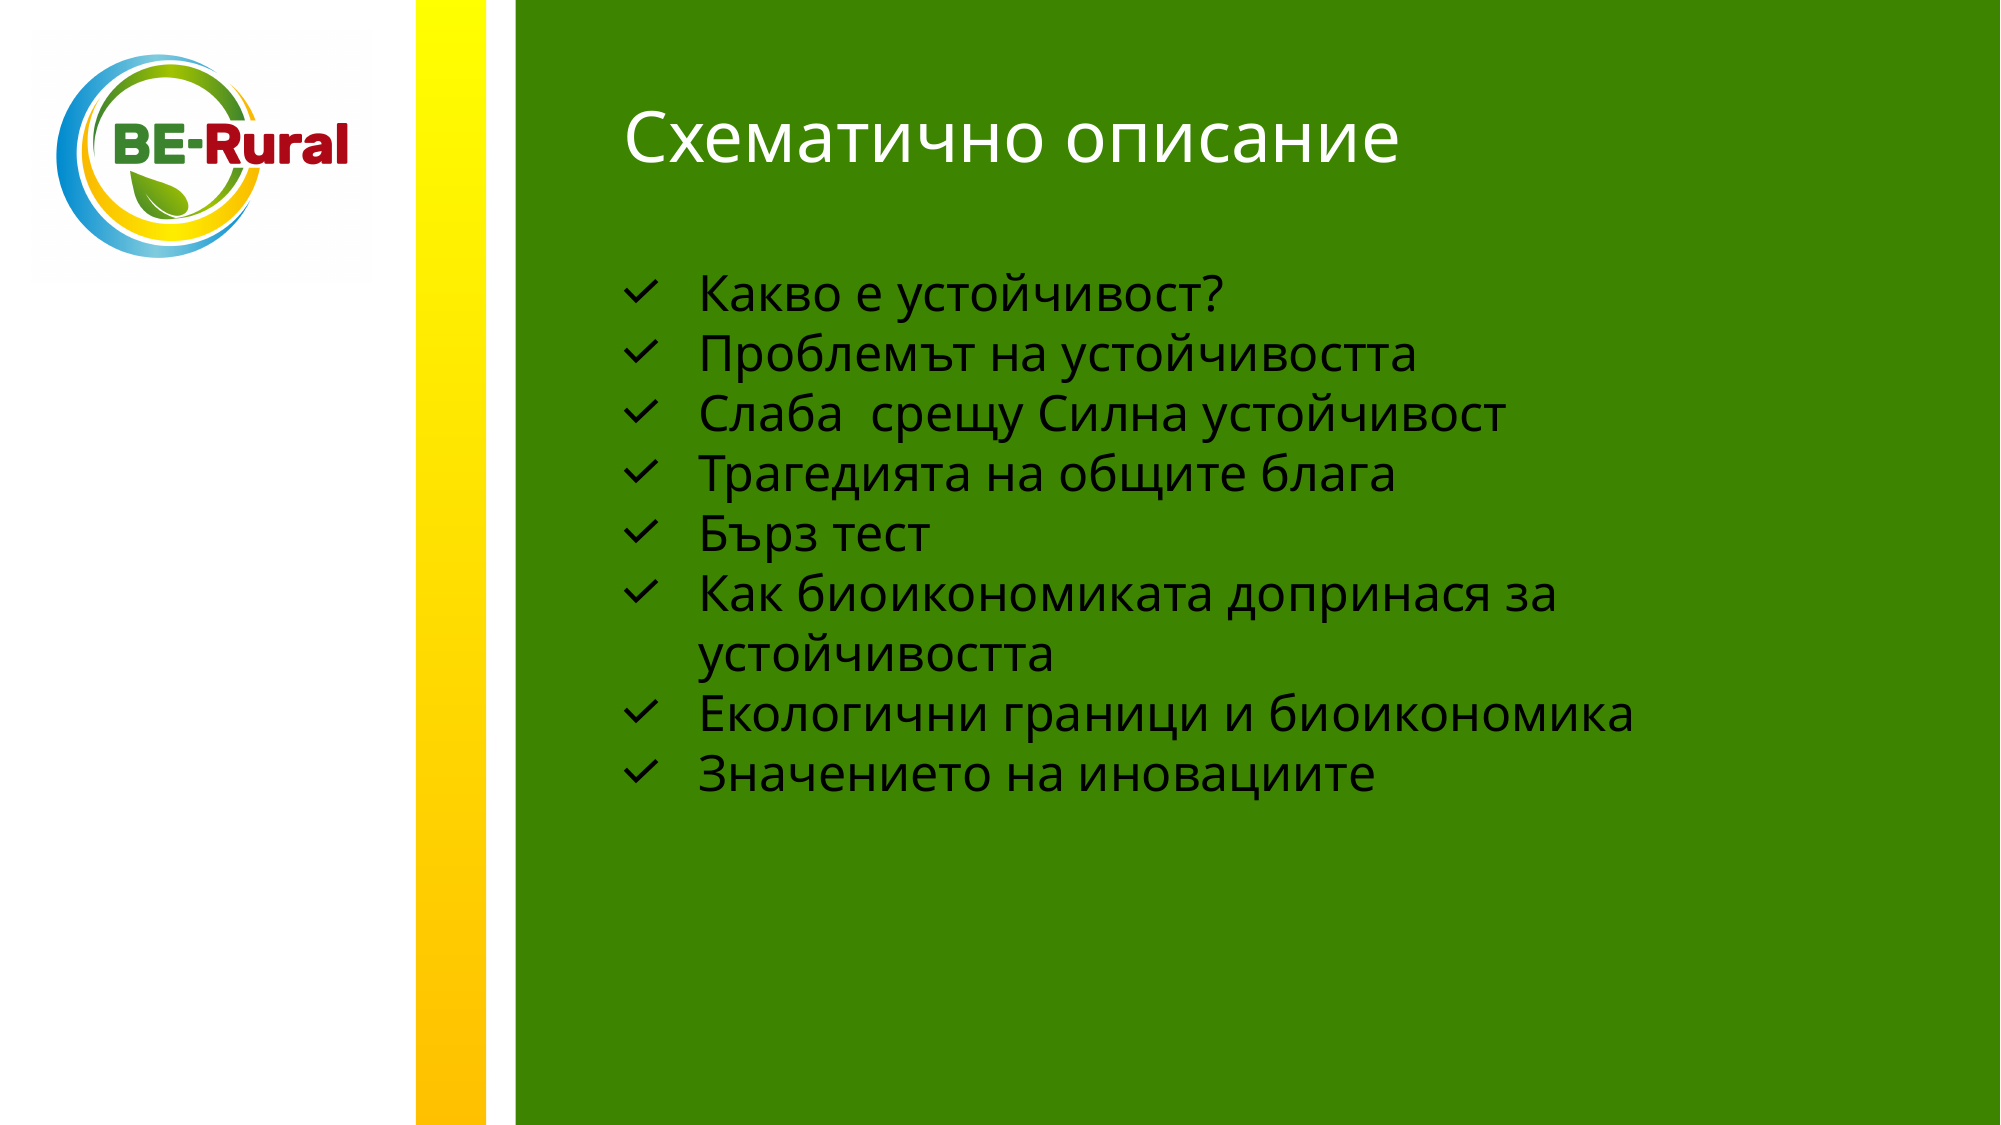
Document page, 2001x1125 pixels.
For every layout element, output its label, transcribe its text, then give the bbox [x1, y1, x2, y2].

picture [623, 393, 659, 429]
picture [623, 573, 659, 609]
picture [31, 29, 372, 283]
text_box [415, 0, 487, 1125]
picture [623, 753, 659, 789]
picture [623, 513, 659, 549]
picture [623, 273, 659, 309]
text_box [515, 0, 2000, 1125]
picture [623, 693, 659, 729]
picture [623, 333, 659, 369]
picture [623, 453, 659, 489]
text_box Схематично описание Какво е устойчивост? Проблемът на устойчивостта Слаба срещу Силна устойчивост Трагедията на общите блага Бърз тест Как биоикономиката допринася за устойчивостта Екологични граници и биоикономика Значението на иновациите [608, 83, 1841, 861]
